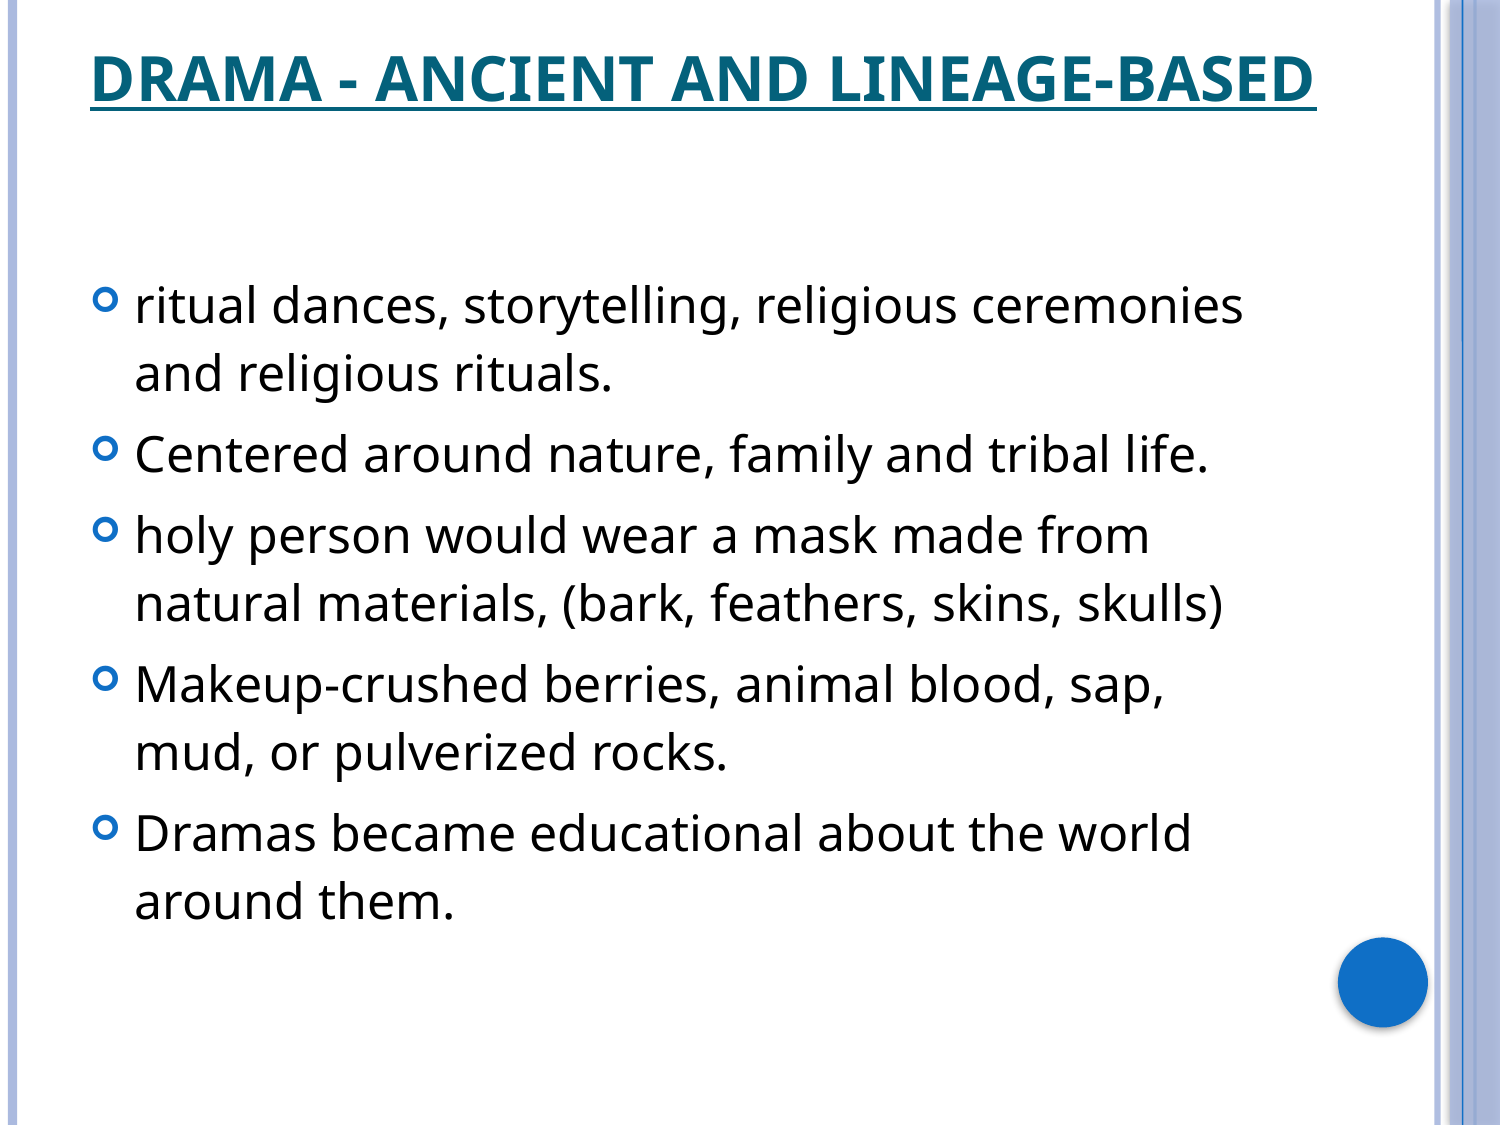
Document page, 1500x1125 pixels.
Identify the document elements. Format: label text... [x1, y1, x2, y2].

list ritual dances, storytelling, religious ceremonies and religious rituals. Centered around nature, family and tribal life. holy person would wear a mask made from natural materials, (bark, feathers, skins, skulls) Makeup-crushed berries, animal blood, sap, mud, or pulverized rocks. Dramas became educational about the world around them. [75, 262, 1300, 1062]
title Drama - Ancient and Lineage-Based [75, 24, 1425, 213]
